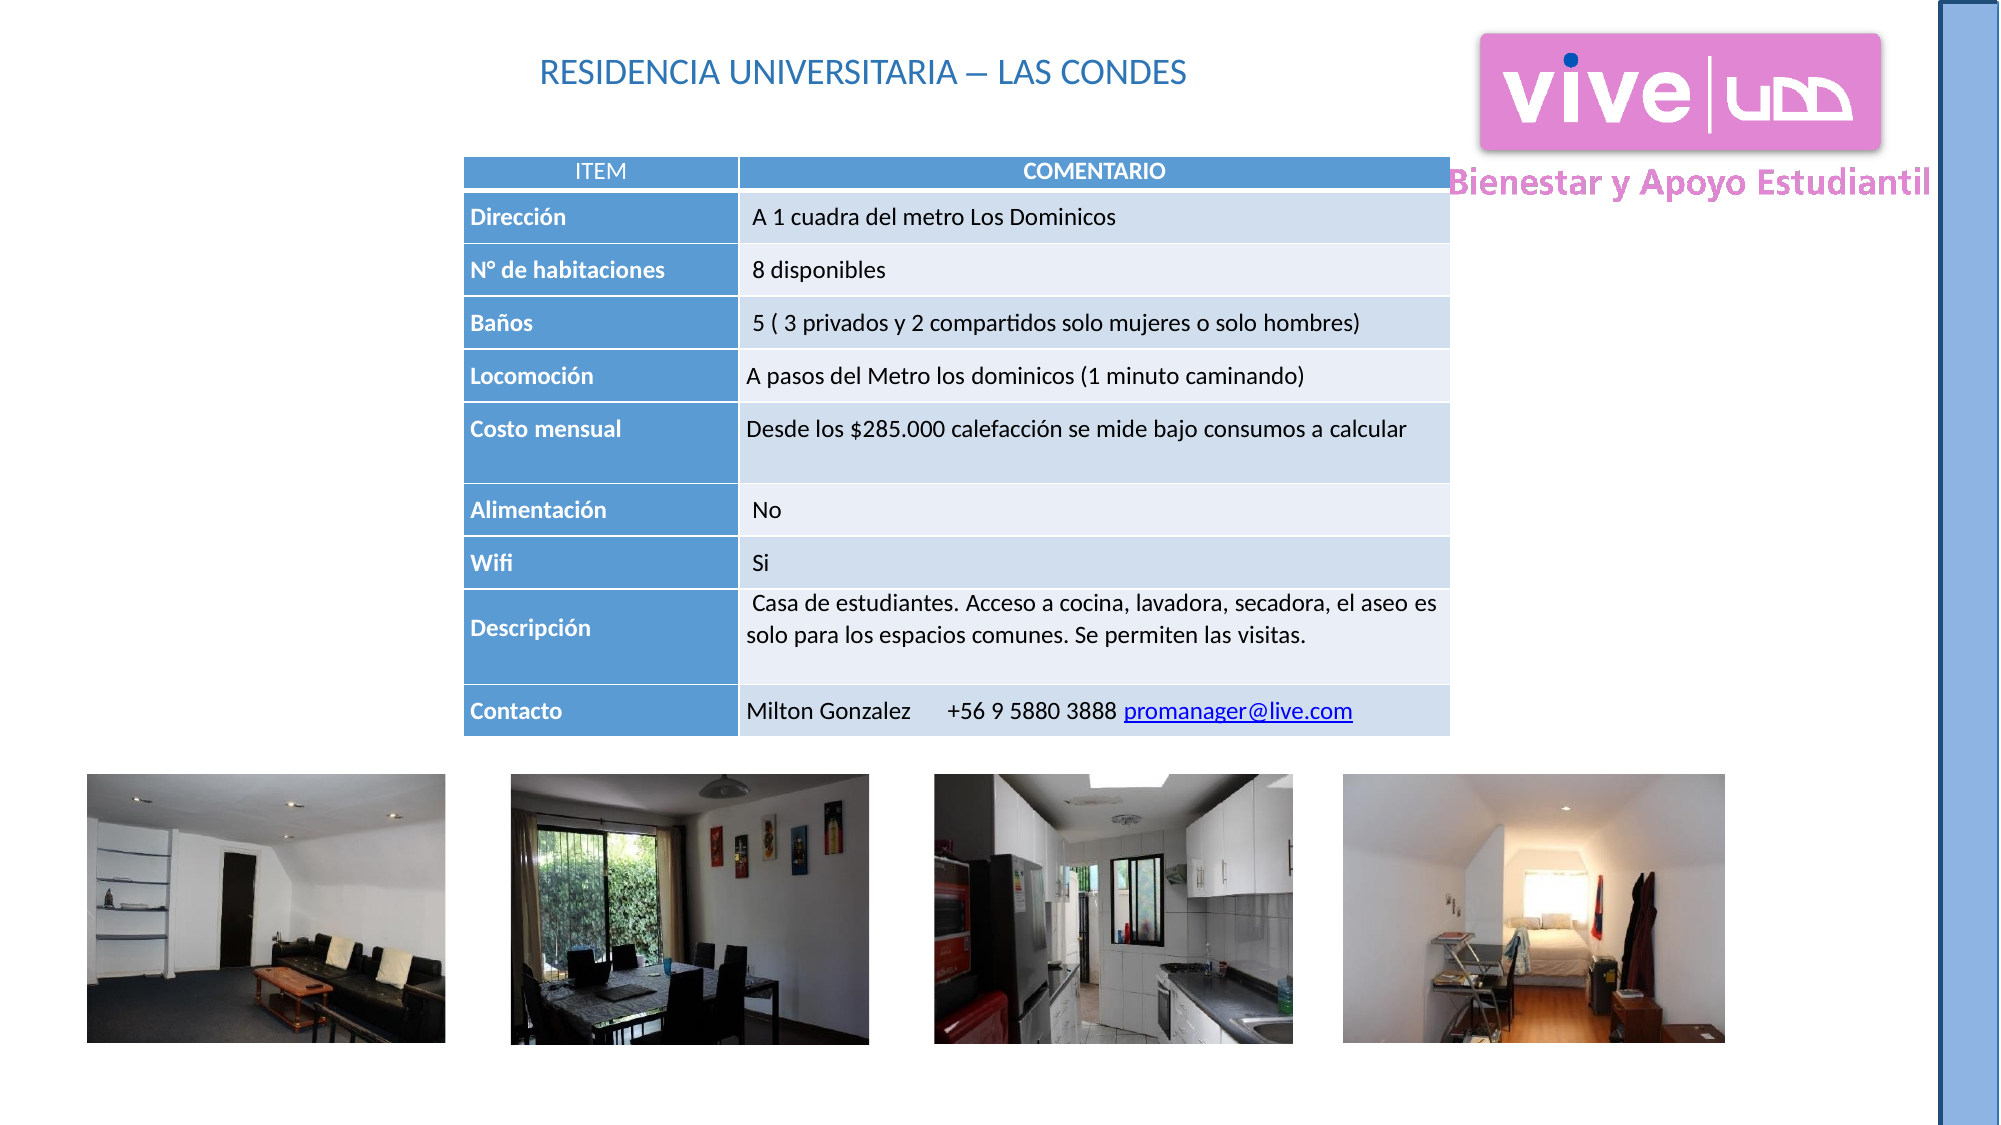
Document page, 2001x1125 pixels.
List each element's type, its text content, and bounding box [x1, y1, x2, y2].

table_header ITEM [464, 157, 738, 188]
table_cell 8 disponibles [740, 244, 1450, 295]
table_cell Dirección [464, 193, 738, 243]
table_cell Descripción [464, 590, 738, 684]
table_cell 5 ( 3 privados y 2 compartidos solo mujeres o solo hombres) [740, 297, 1450, 348]
table_cell Desde los $285.000 calefacción se mide bajo consumos a calcular [740, 403, 1450, 483]
text_box RESIDENCIA UNIVERSITARIA – LAS CONDES [537, 45, 1344, 93]
text_box [87, 774, 446, 1043]
text_box [1343, 774, 1725, 1043]
table_cell Contacto [464, 685, 738, 736]
text_box [934, 774, 1293, 1044]
table_cell Alimentación [464, 484, 738, 535]
table_cell Locomoción [464, 350, 738, 401]
table_cell No [740, 484, 1450, 535]
text_box [510, 774, 870, 1045]
picture [1450, 20, 1929, 202]
table_cell A pasos del Metro los dominicos (1 minuto caminando) [740, 350, 1450, 401]
table_cell N° de habitaciones [464, 244, 738, 295]
table_cell Wifi [464, 537, 738, 588]
table_cell A 1 cuadra del metro Los Dominicos [740, 193, 1450, 243]
table_cell Costo mensual [464, 403, 738, 483]
table_cell Casa de estudiantes. Acceso a cocina, lavadora, secadora, el aseo es solo para los espacios comunes. Se permiten las visitas. [740, 590, 1450, 684]
table_header COMENTARIO [740, 157, 1445, 188]
table_cell Baños [464, 297, 738, 348]
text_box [1937, 0, 2000, 1125]
table_cell Si [740, 537, 1450, 588]
table_cell Milton Gonzalez +56 9 5880 3888 promanager@live.com [740, 685, 1450, 736]
